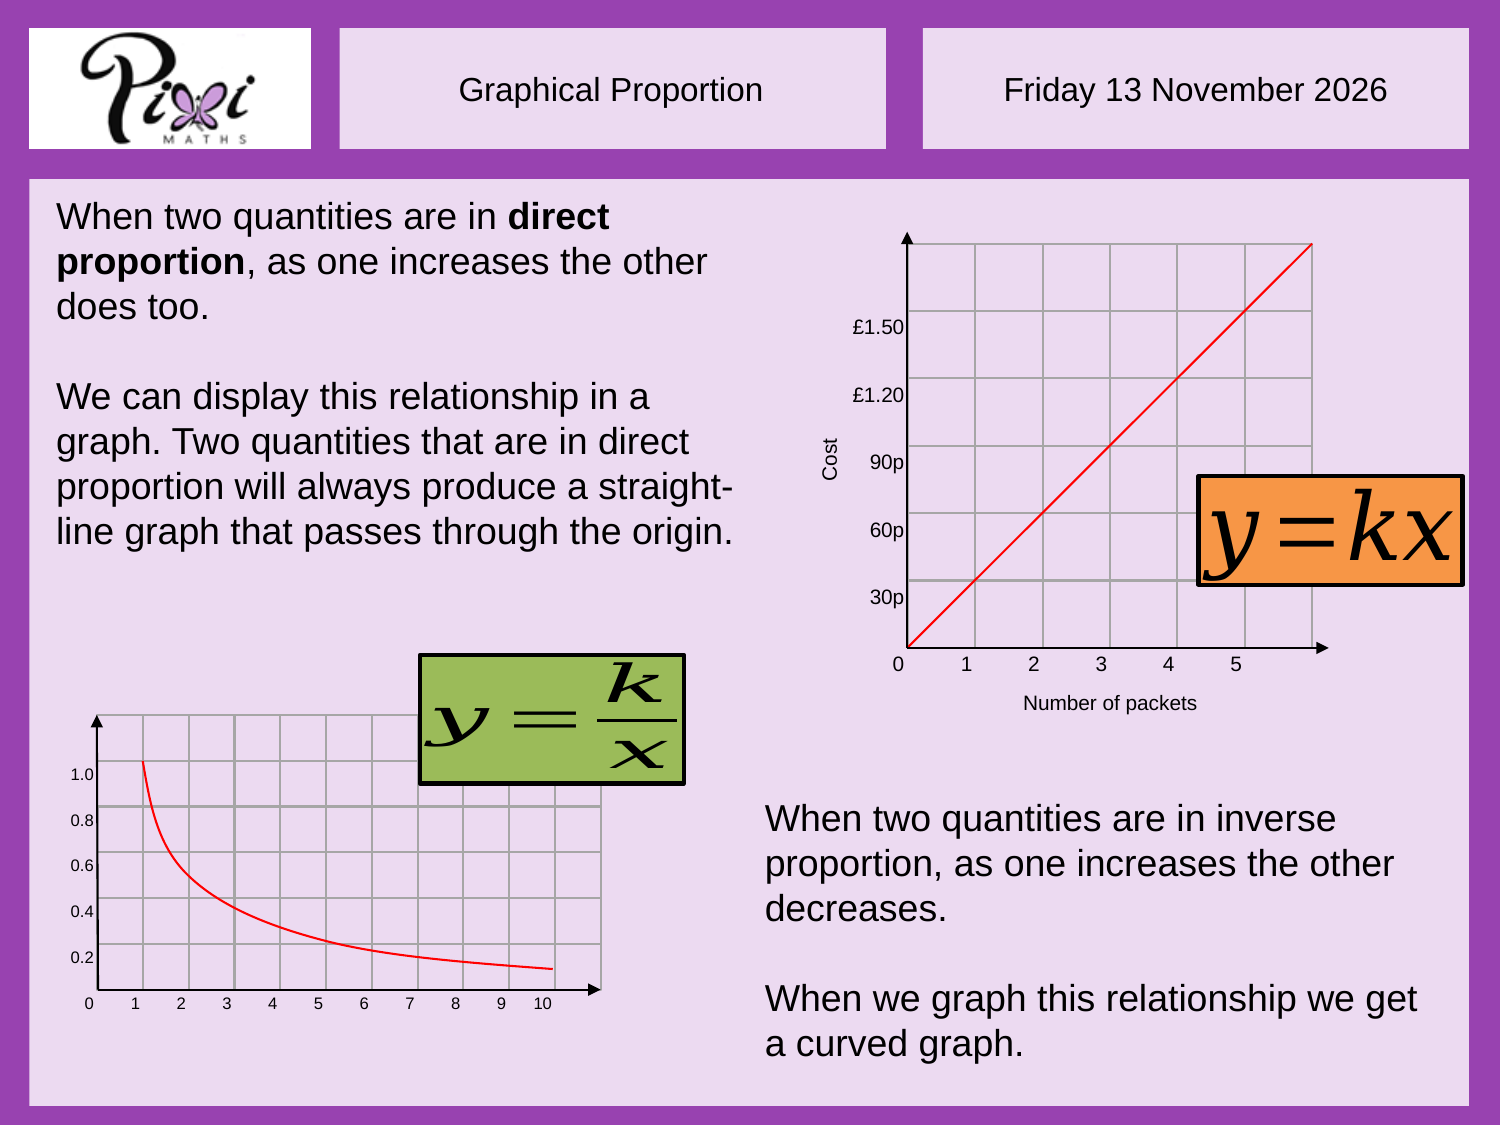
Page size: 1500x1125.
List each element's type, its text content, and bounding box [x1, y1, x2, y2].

text_box When two quantities are in inverse proportion, as one increases the other decreases. When we graph this relationship we get a curved graph. [750, 786, 1459, 1072]
text_box When two quantities are in direct proportion, as one increases the other does too. We can display this relationship in a graph. Two quantities that are in direct proportion will always produce a straight-line graph that passes through the origin. [41, 184, 750, 560]
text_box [48, 644, 668, 1036]
picture [0, 0, 1500, 1125]
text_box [808, 231, 1330, 723]
